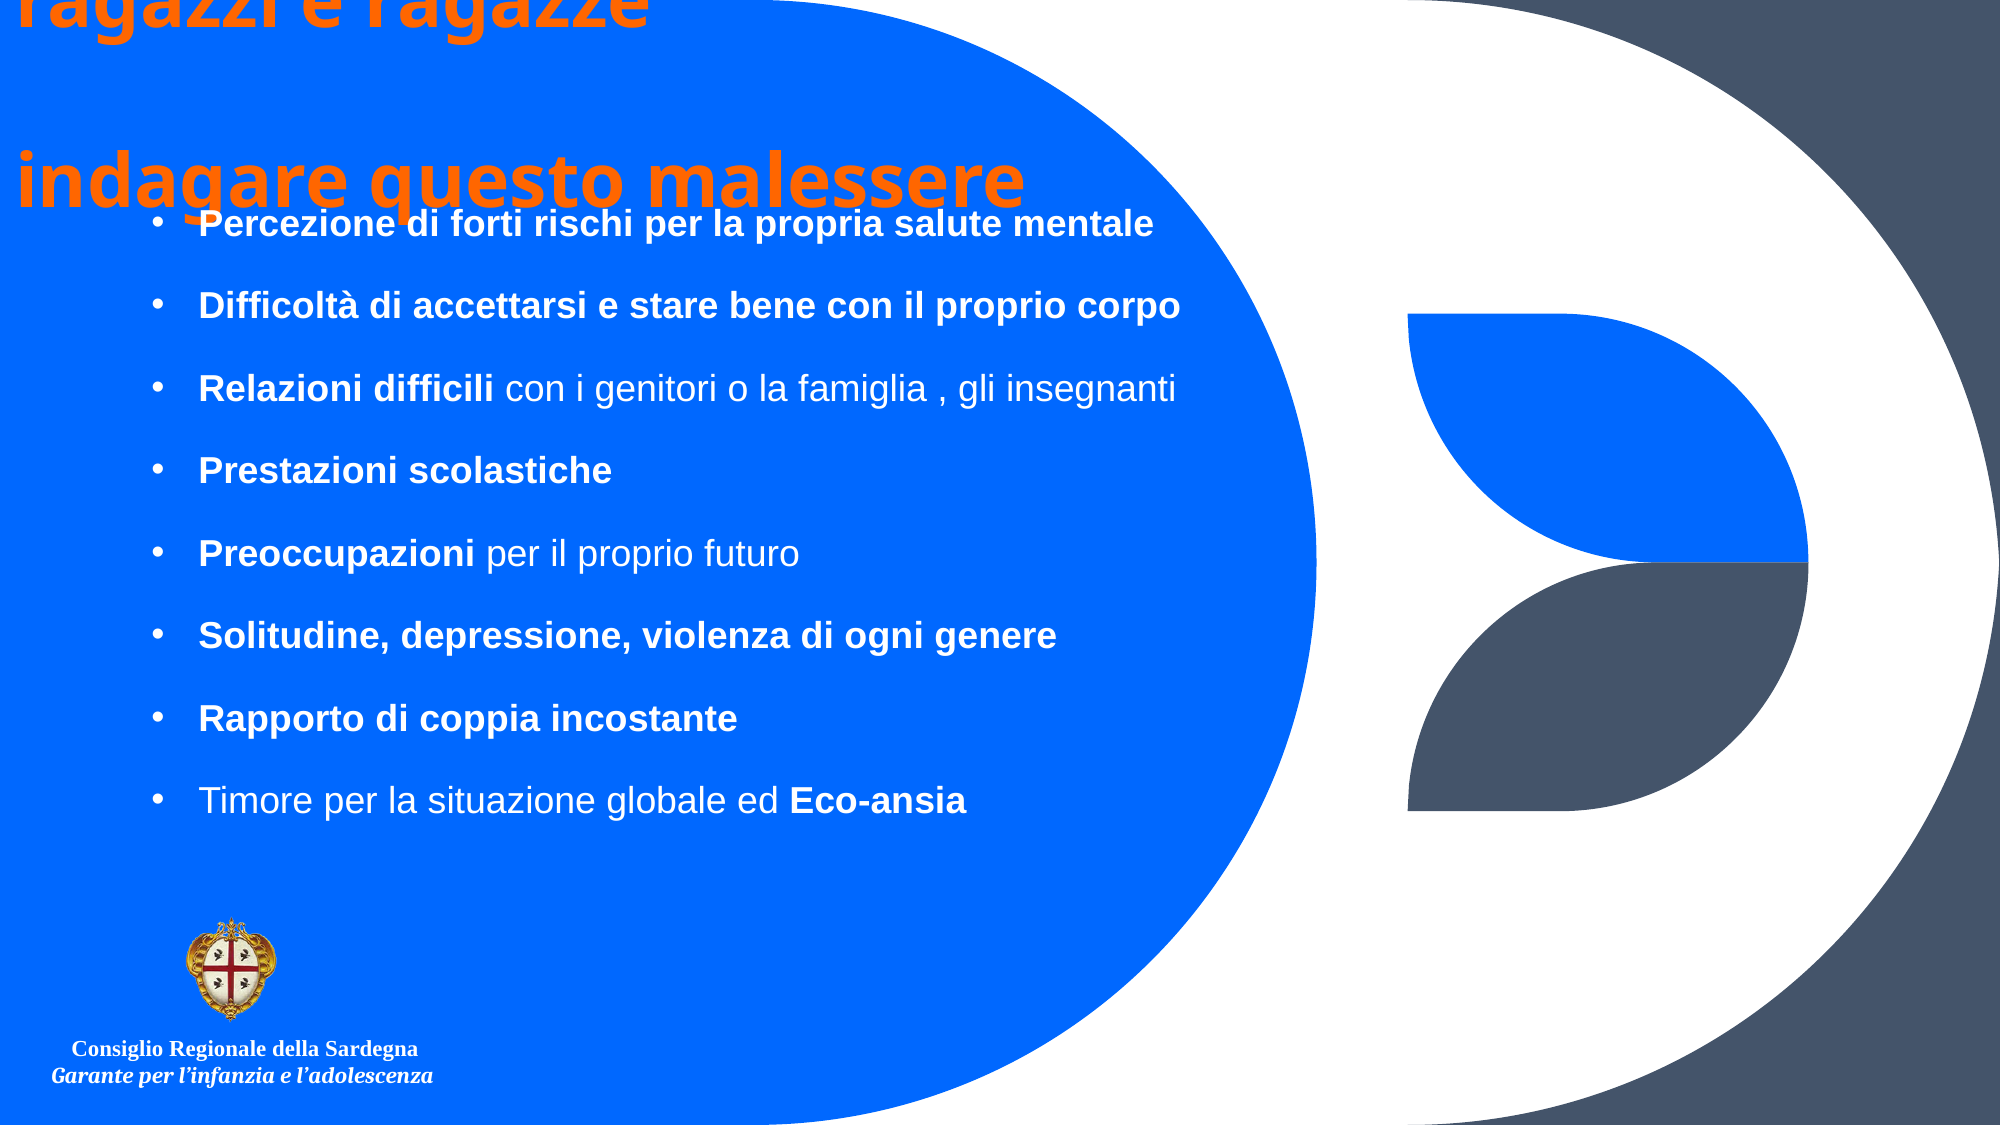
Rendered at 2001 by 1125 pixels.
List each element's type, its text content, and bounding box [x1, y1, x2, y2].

picture [172, 910, 288, 1027]
subtitle Percezione di forti rischi per la propria salute mentale Difficoltà di accettarsi e stare bene con il proprio corpo Relazioni difficili con i genitori o la famiglia , gli insegnanti Prestazioni scolastiche Preoccupazioni per il proprio futuro Solitudine, depressione, violenza di ogni genere Rapporto di coppia incostante Timore per la situazione globale ed Eco-ansia [136, 198, 1267, 986]
title L’impegno della garante: ascoltare ragazzi e ragazze indagare questo malessere [0, 0, 2000, 323]
text_box Consiglio Regionale della Sardegna Garante per l’infanzia e l’adolescenza [0, 1026, 547, 1096]
